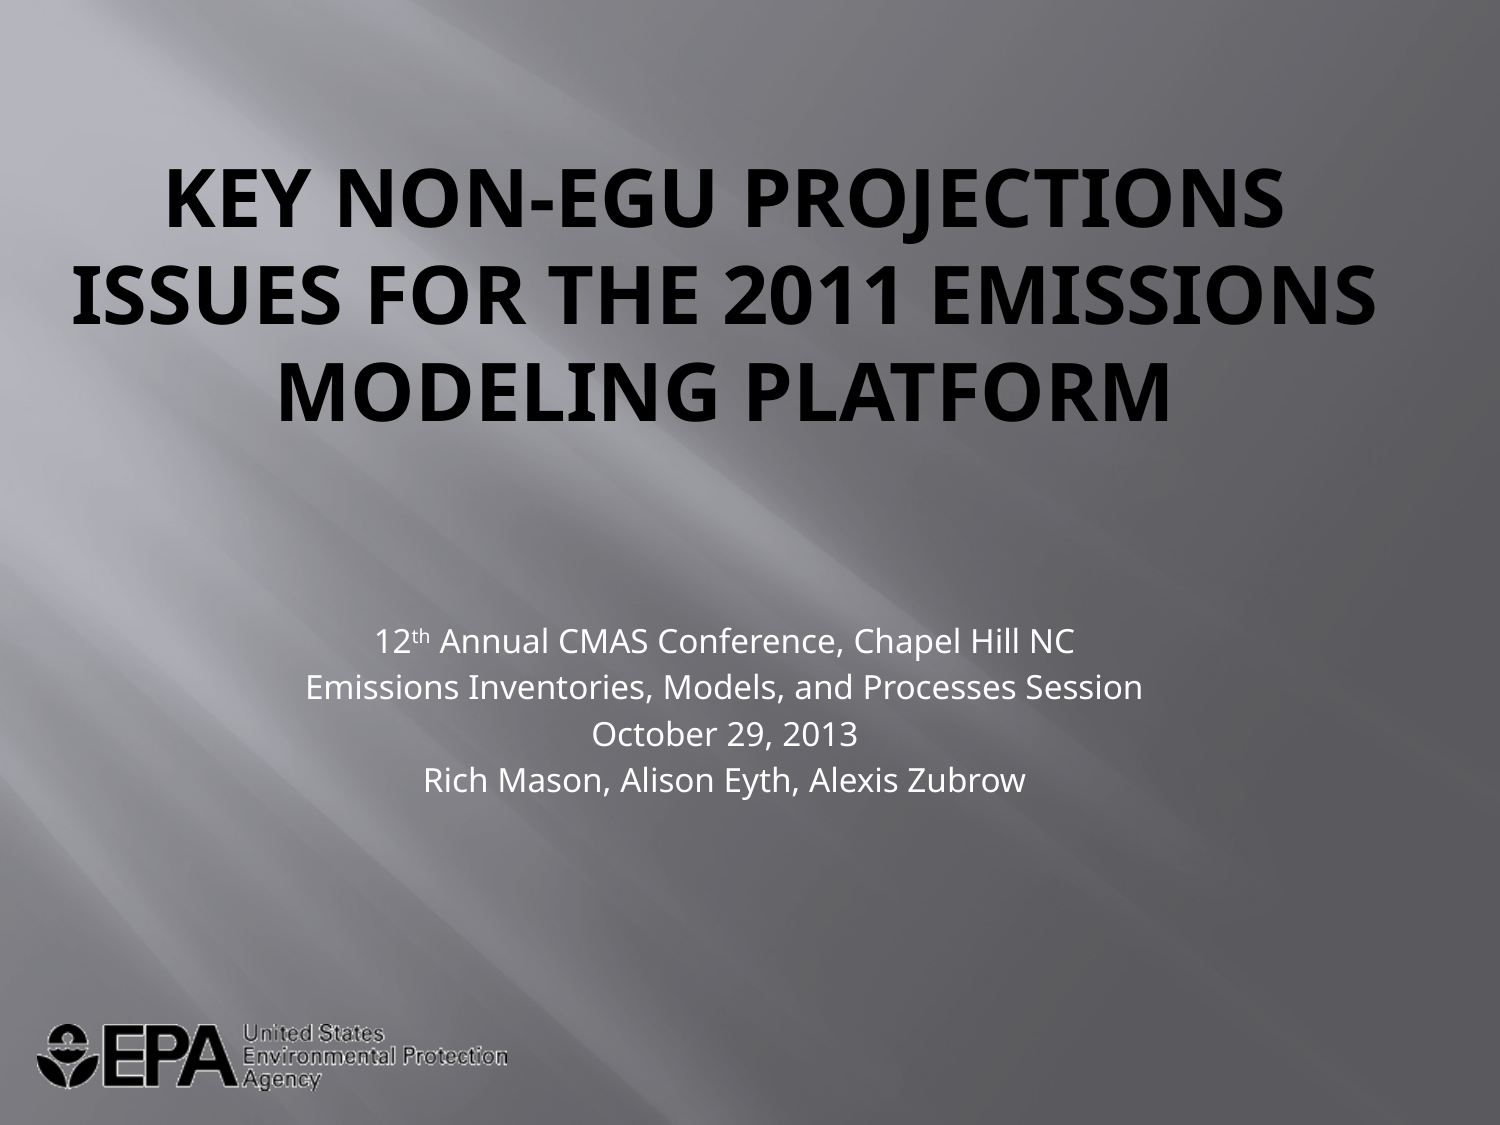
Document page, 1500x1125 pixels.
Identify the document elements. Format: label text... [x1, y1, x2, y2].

subtitle 12th Annual CMAS Conference, Chapel Hill NC Emissions Inventories, Models, and Processes Session October 29, 2013 Rich Mason, Alison Eyth, Alexis Zubrow [24, 612, 1425, 888]
picture [37, 1024, 507, 1091]
title Key Non-EGU Projections Issues for the 2011 Emissions Modeling Platform [62, 137, 1388, 438]
